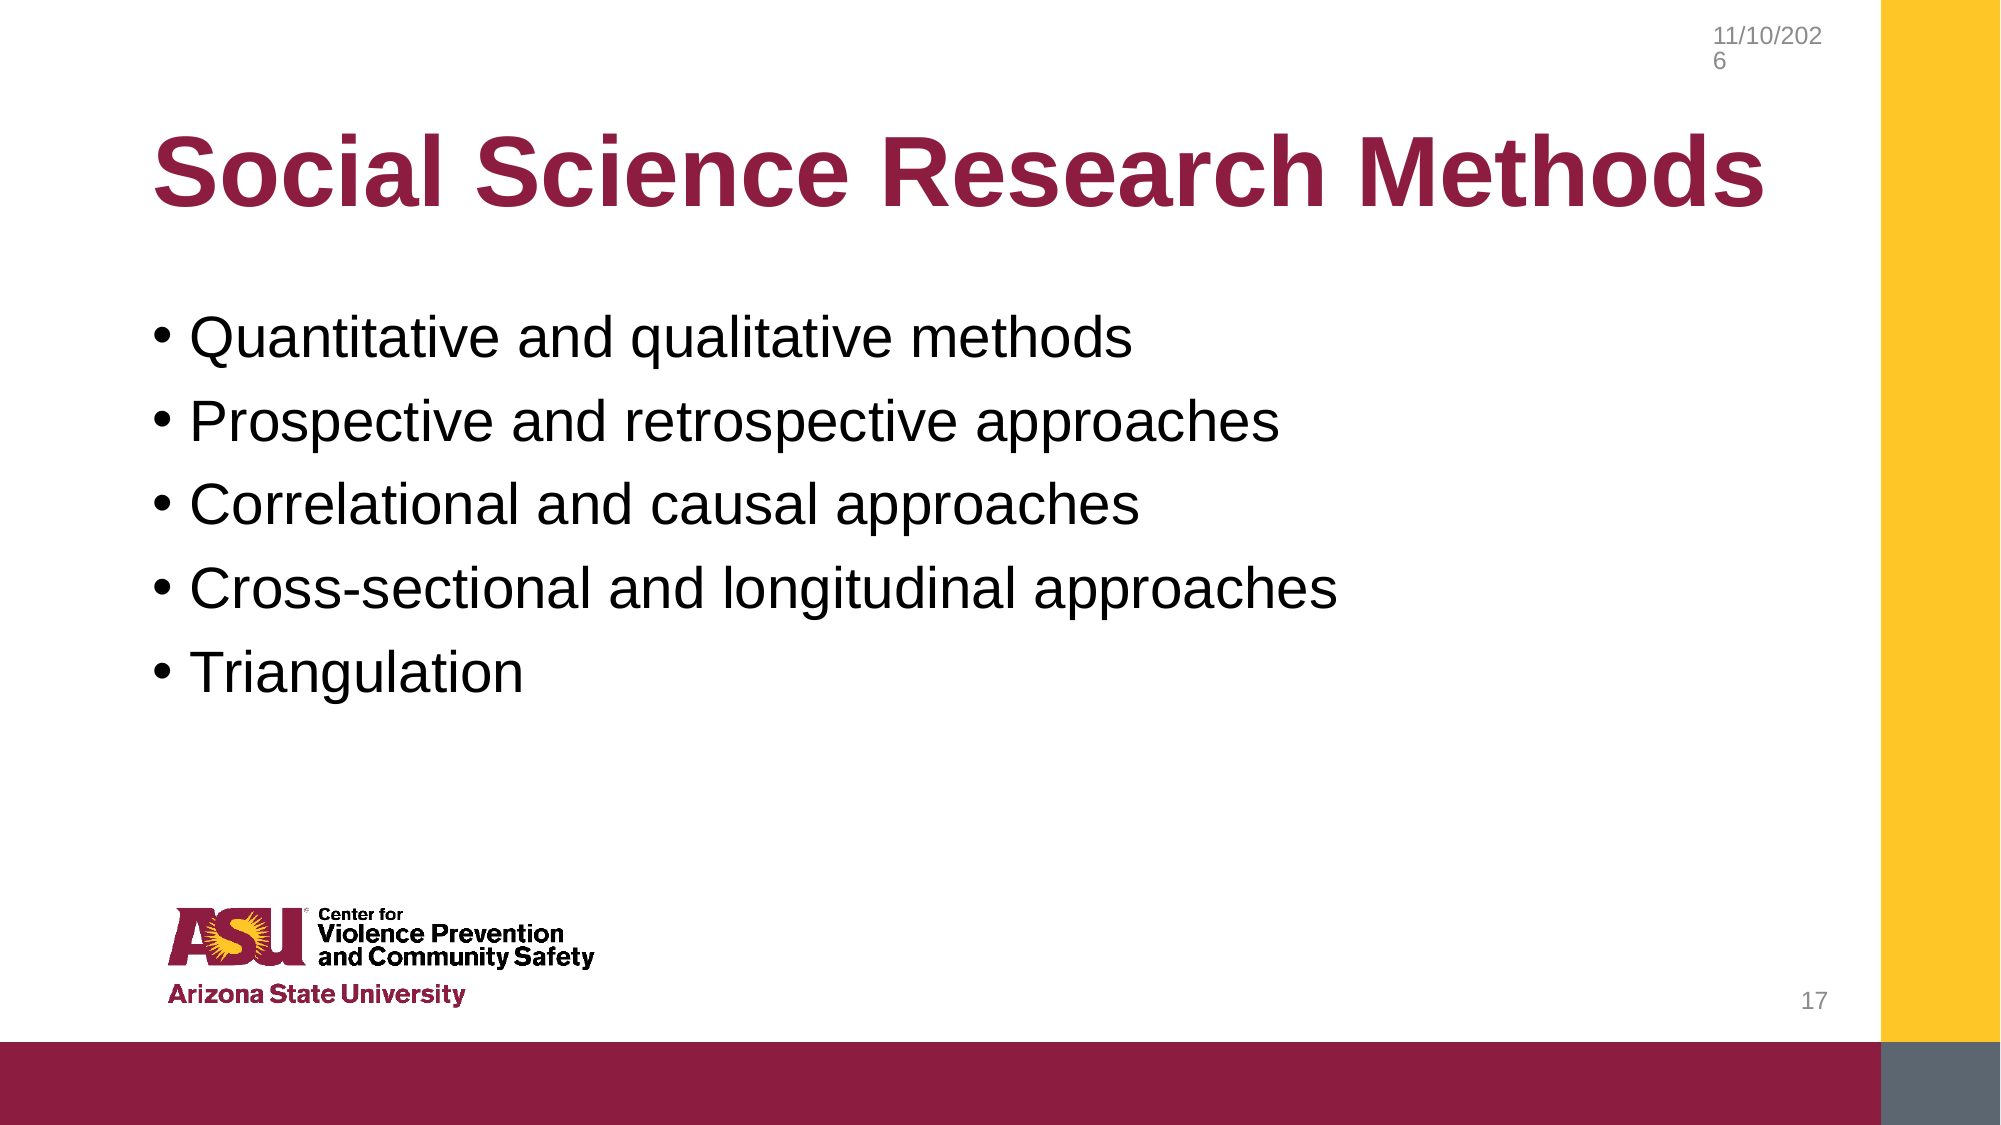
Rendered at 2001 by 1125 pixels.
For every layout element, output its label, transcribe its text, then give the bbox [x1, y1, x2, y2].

title Social Science Research Methods [137, 70, 1844, 278]
picture [138, 878, 624, 1032]
list Quantitative and qualitative methods Prospective and retrospective approaches Correlational and causal approaches Cross-sectional and longitudinal approaches Triangulation [137, 299, 1844, 868]
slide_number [1698, 4, 1844, 65]
slide_number 17 [1780, 969, 1844, 1030]
